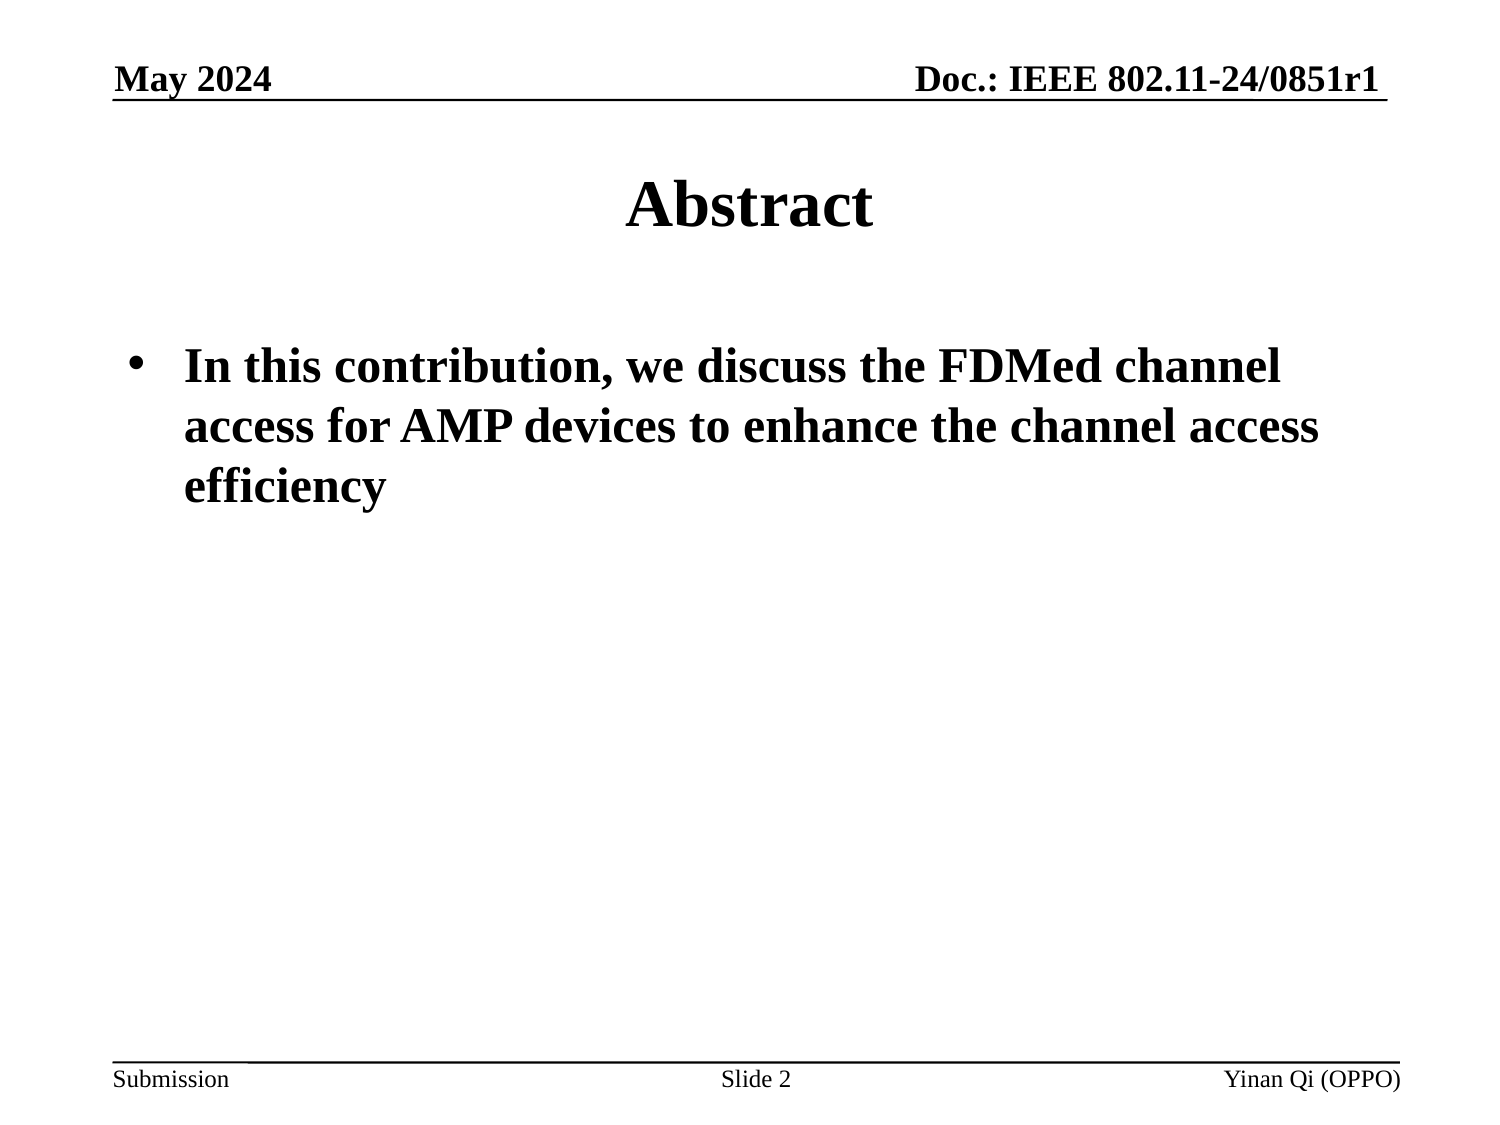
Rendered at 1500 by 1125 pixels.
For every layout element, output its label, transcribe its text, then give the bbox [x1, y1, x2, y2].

text_box Doc.: IEEE 802.11-24/0851r1 [899, 46, 1413, 107]
title Abstract [112, 112, 1388, 288]
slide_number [114, 54, 422, 100]
footer Yinan Qi (OPPO) [878, 1061, 1402, 1093]
list In this contribution, we discuss the FDMed channel access for AMP devices to enhance the channel access efficiency [112, 324, 1388, 1001]
slide_number Slide 2 [712, 1061, 800, 1123]
